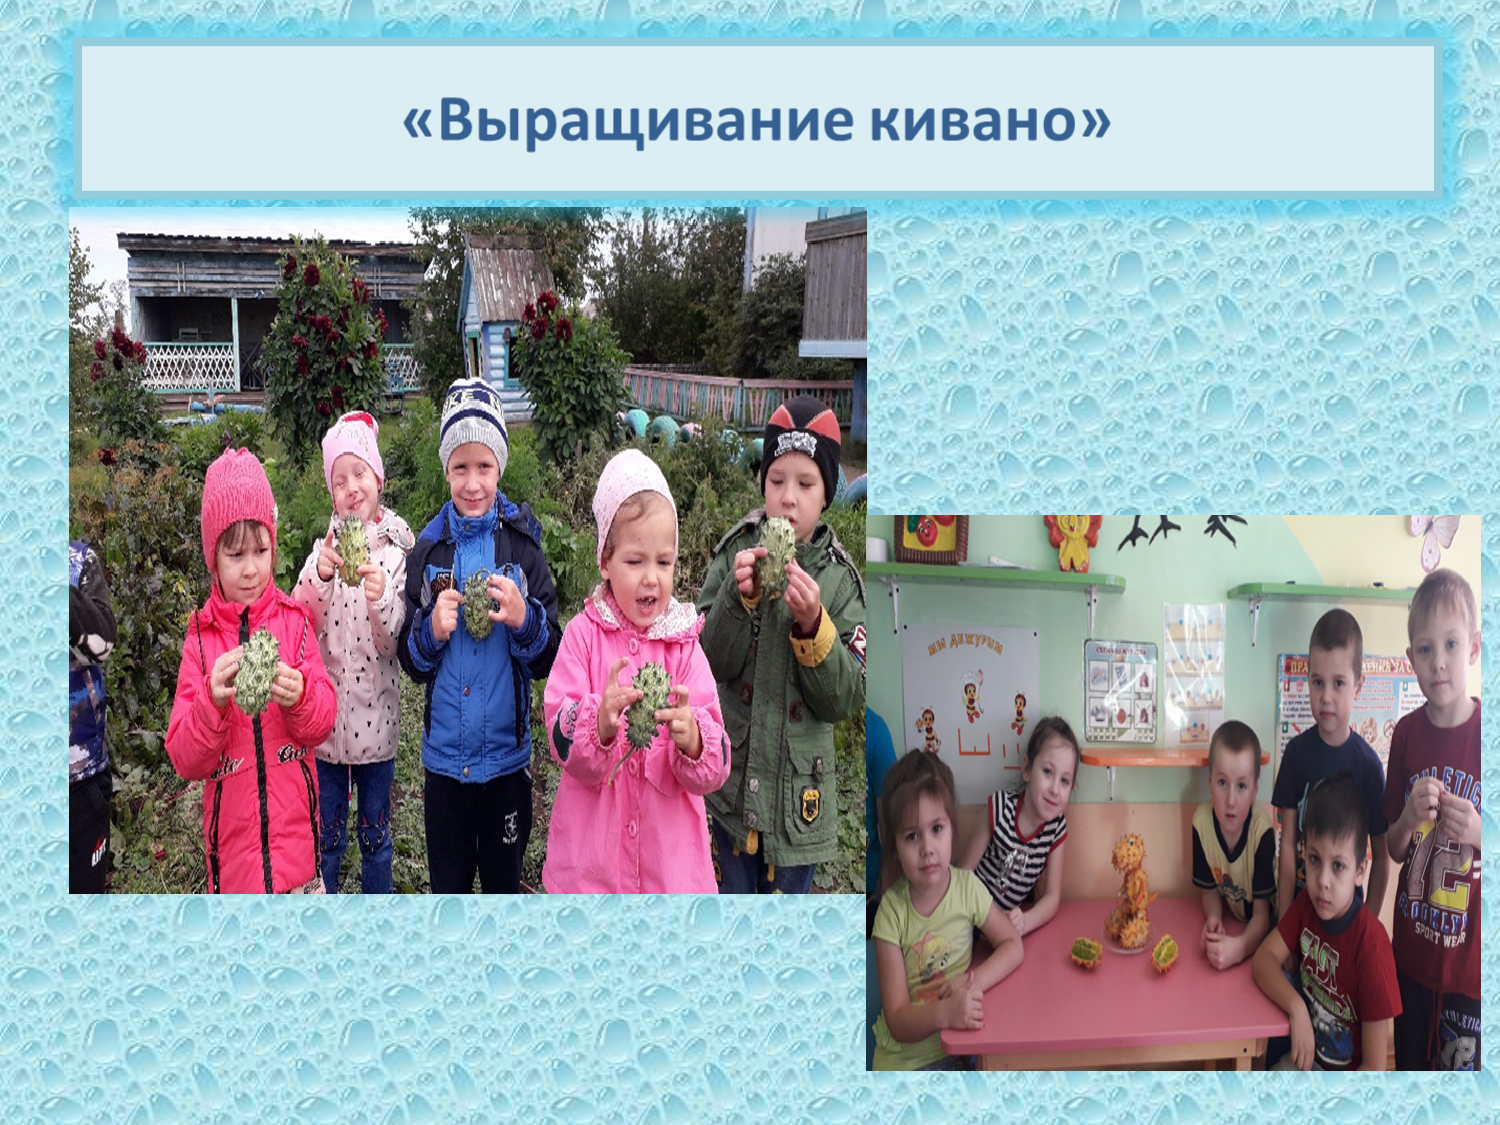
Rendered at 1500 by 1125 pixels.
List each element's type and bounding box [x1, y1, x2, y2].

list [68, 246, 867, 894]
picture [0, 0, 1500, 1125]
